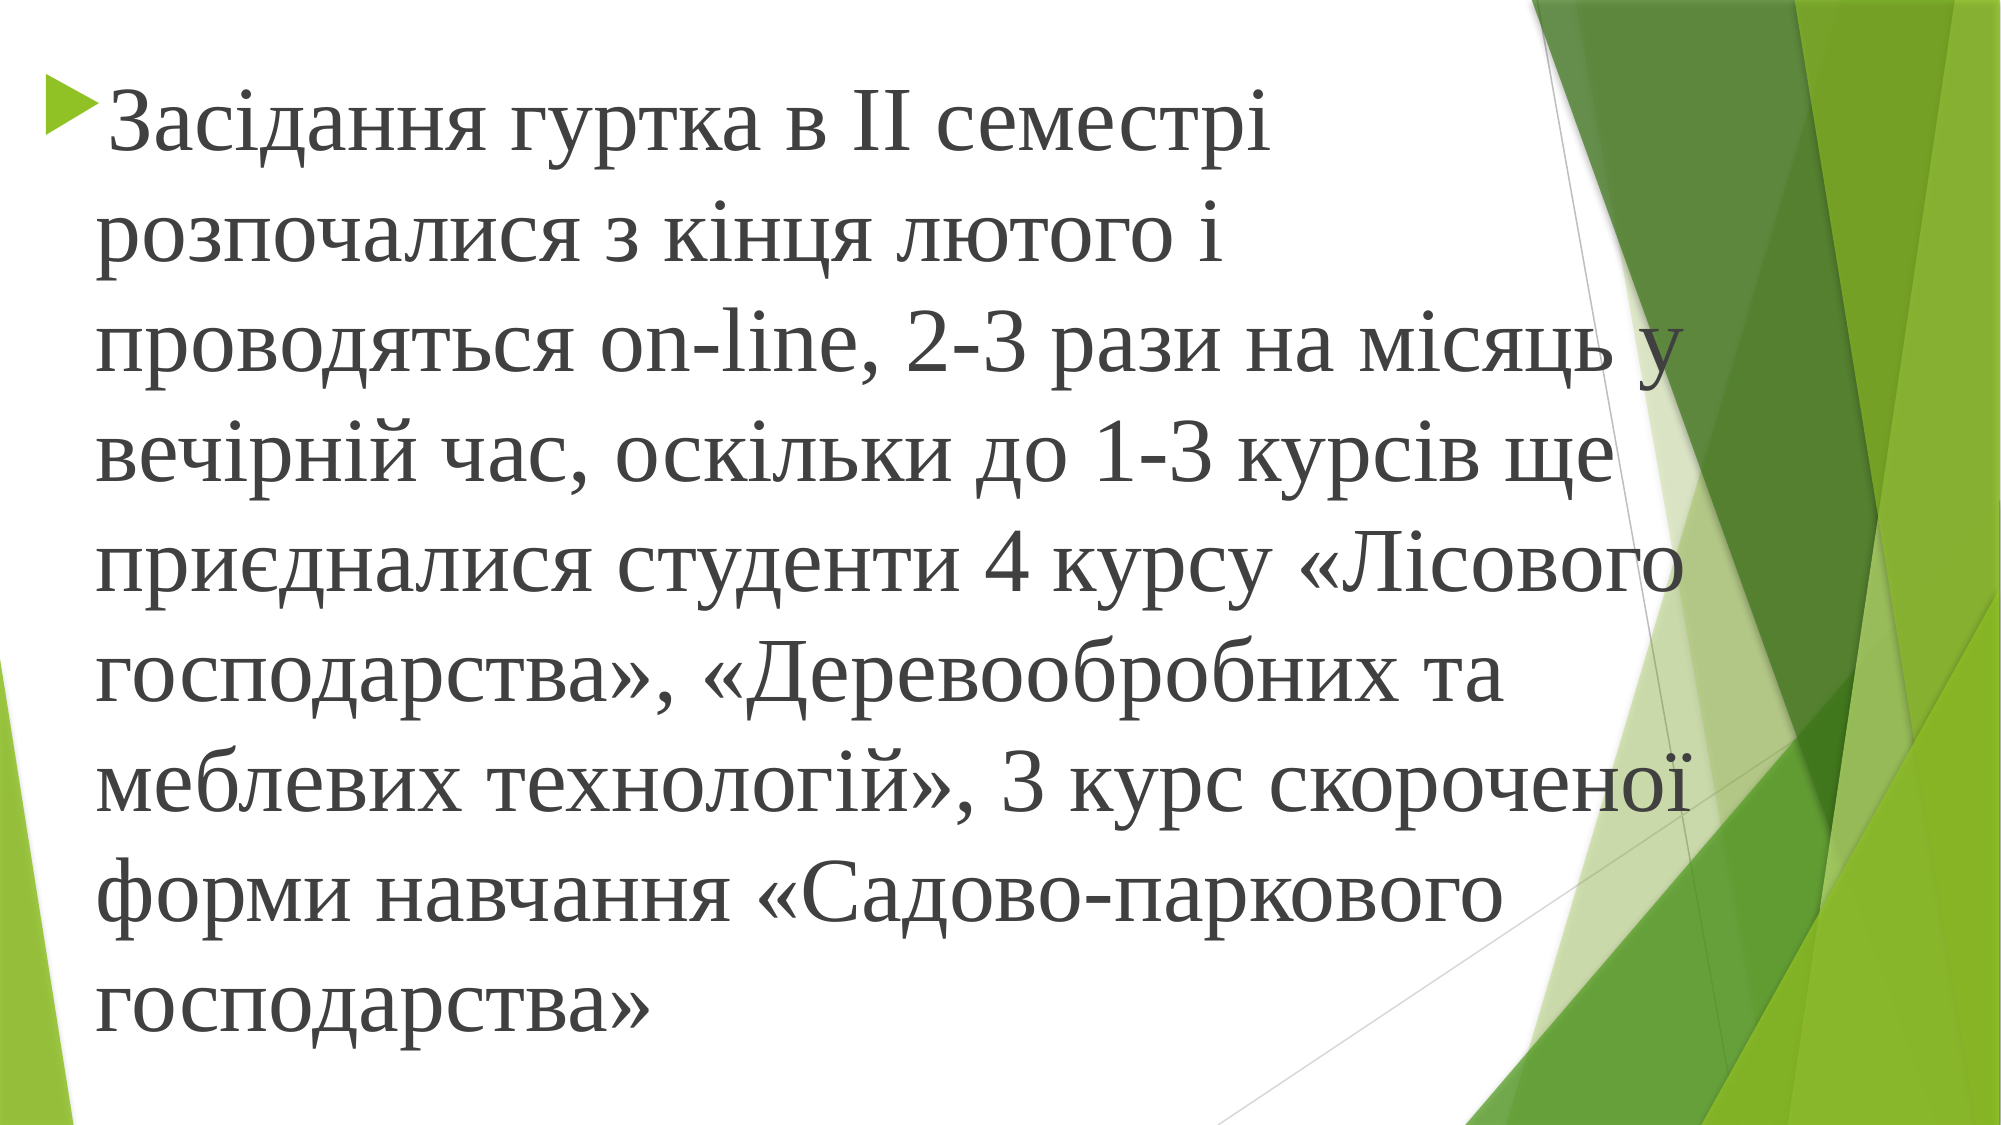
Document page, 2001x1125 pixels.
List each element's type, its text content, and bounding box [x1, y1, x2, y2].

list Засідання гуртка в ІІ семестрі розпочалися з кінця лютого і проводяться on-line, 2-3 рази на місяць у вечірній час, оскільки до 1-3 курсів ще приєдналися студенти 4 курсу «Лісового господарства», «Деревообробних та меблевих технологій», 3 курс скороченої форми навчання «Садово-паркового господарства» [24, 51, 1739, 1095]
